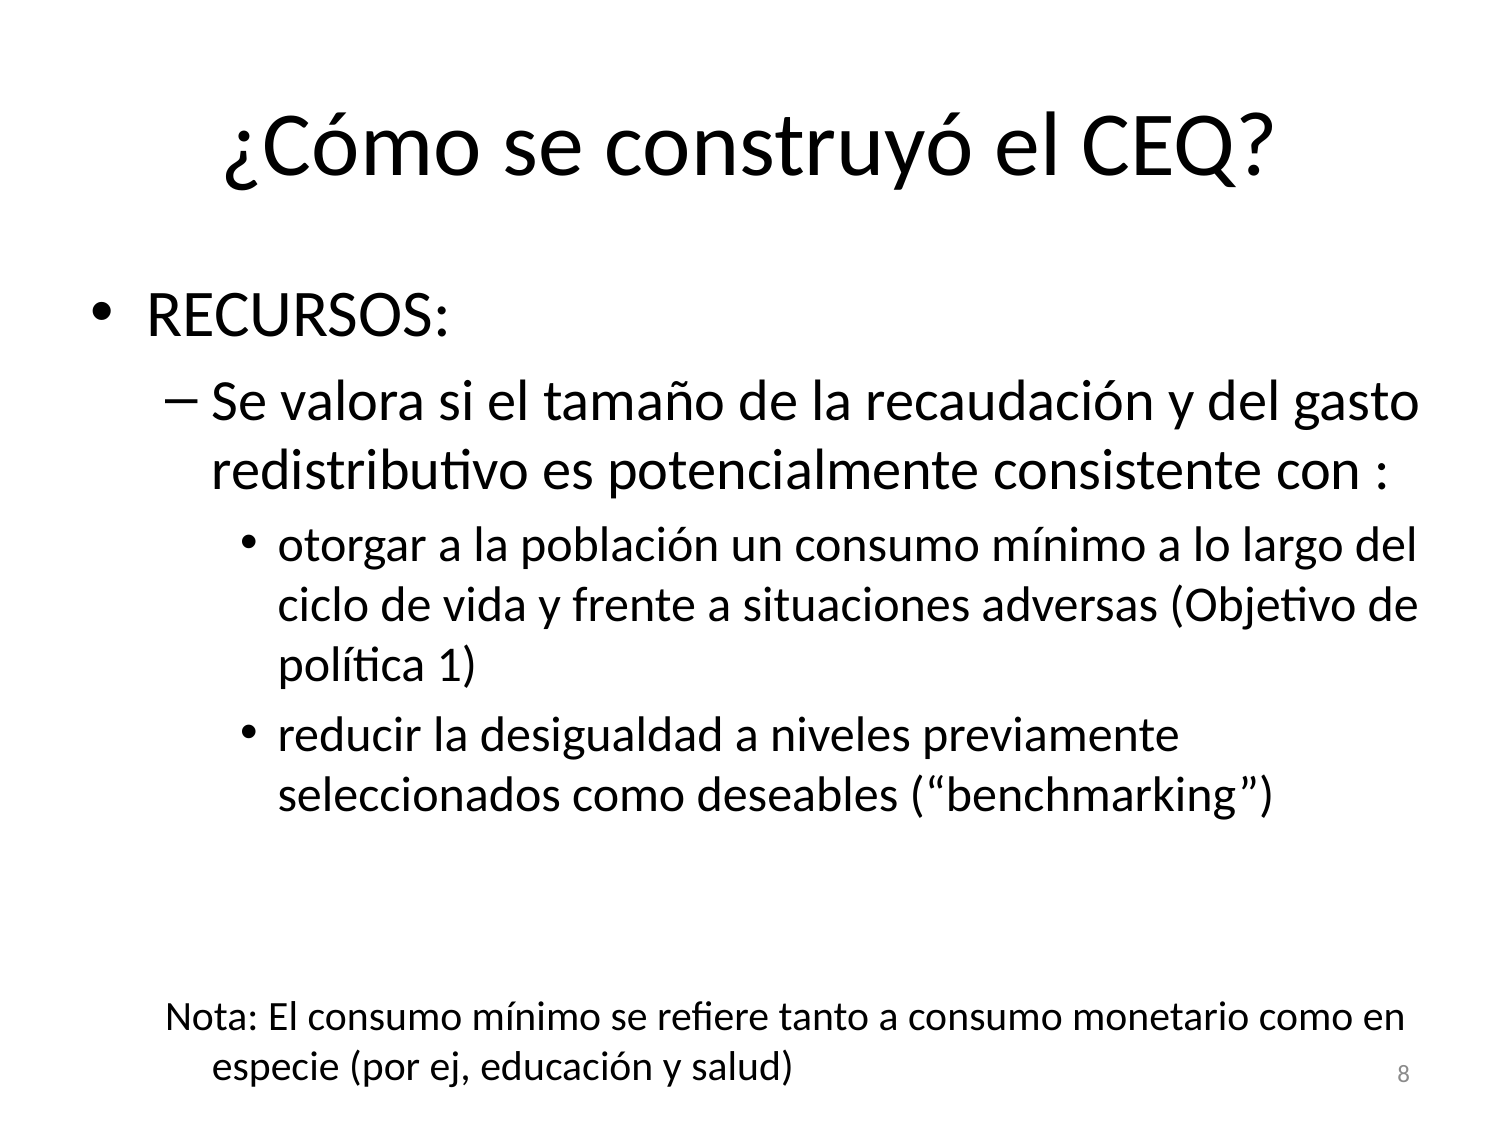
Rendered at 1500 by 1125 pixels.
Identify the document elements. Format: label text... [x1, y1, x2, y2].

list RECURSOS: Se valora si el tamaño de la recaudación y del gasto redistributivo es potencialmente consistente con : otorgar a la población un consumo mínimo a lo largo del ciclo de vida y frente a situaciones adversas (Objetivo de política 1) reducir la desigualdad a niveles previamente seleccionados como deseables (“benchmarking”) Nota: El consumo mínimo se refiere tanto a consumo monetario como en especie (por ej, educación y salud) [74, 262, 1463, 1088]
title ¿Cómo se construyó el CEQ? [74, 44, 1426, 233]
slide_number 8 [1074, 1042, 1425, 1103]
